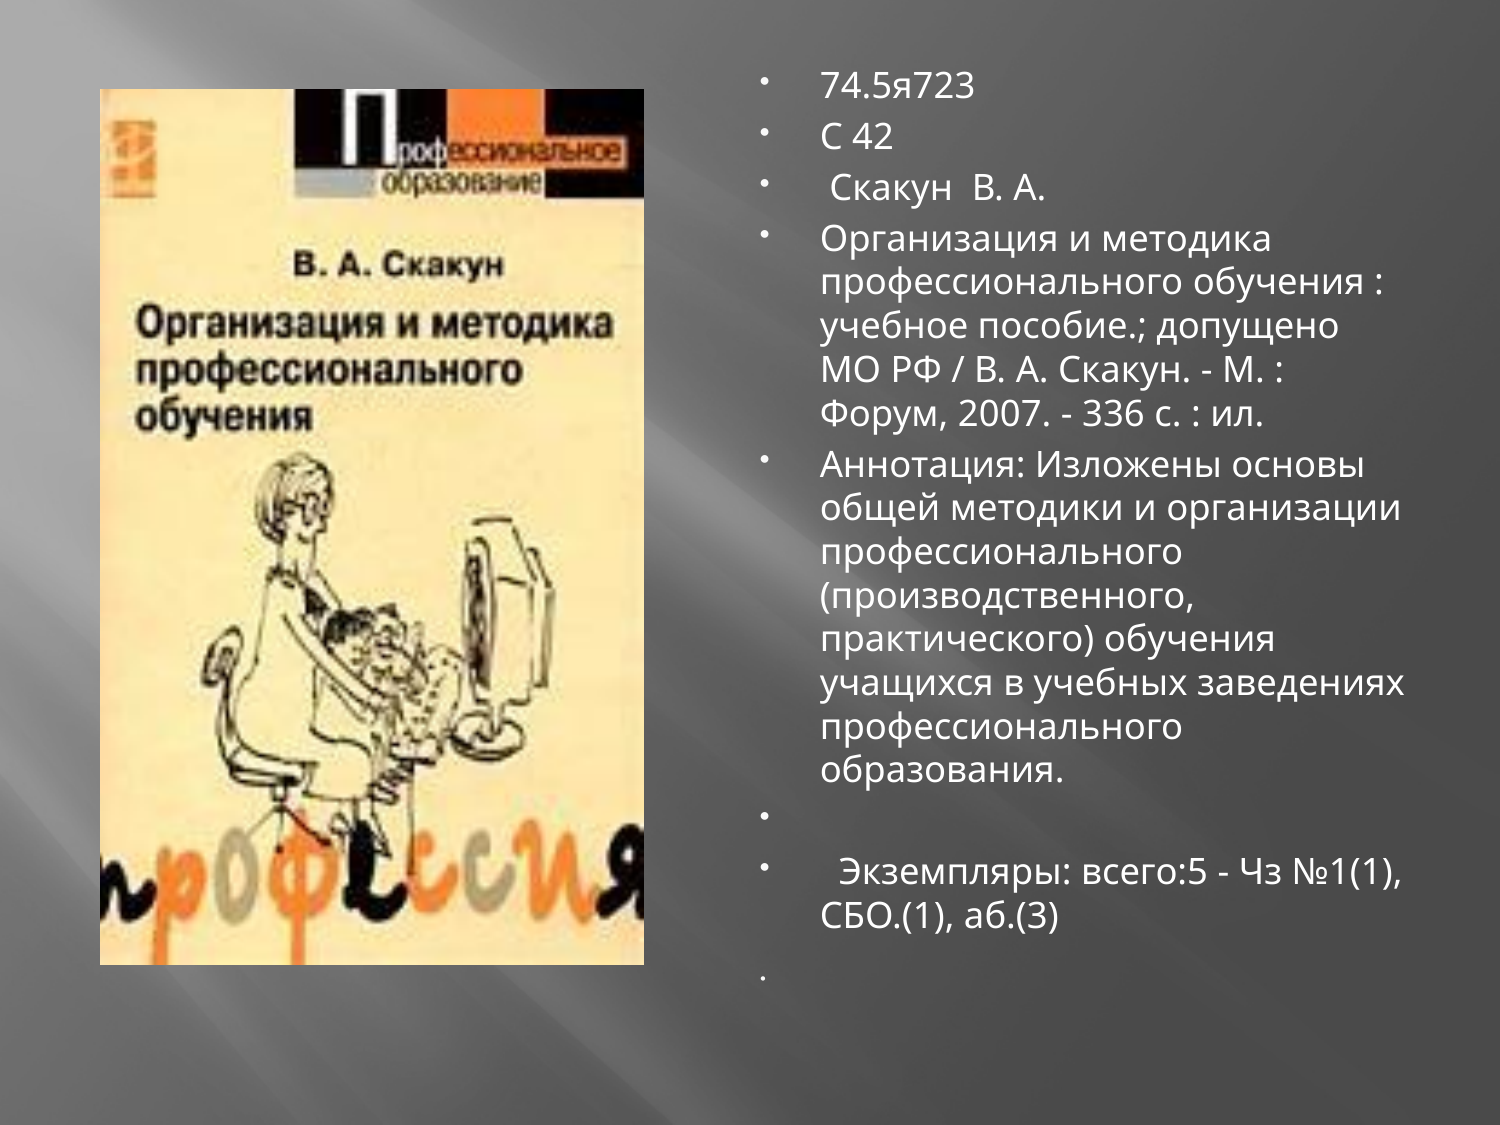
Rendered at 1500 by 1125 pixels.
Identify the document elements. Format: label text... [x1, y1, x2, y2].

picture [100, 89, 644, 965]
list 74.5я723 С 42 Скакун В. А. Организация и методика профессионального обучения : учебное пособие.; допущено МО РФ / В. А. Скакун. - М. : Форум, 2007. - 336 с. : ил. Аннотация: Изложены основы общей методики и организации профессионального (производственного, практического) обучения учащихся в учебных заведениях профессионального образования. Экземпляры: всего:5 - Чз №1(1), СБО.(1), аб.(3) [726, 54, 1425, 1035]
